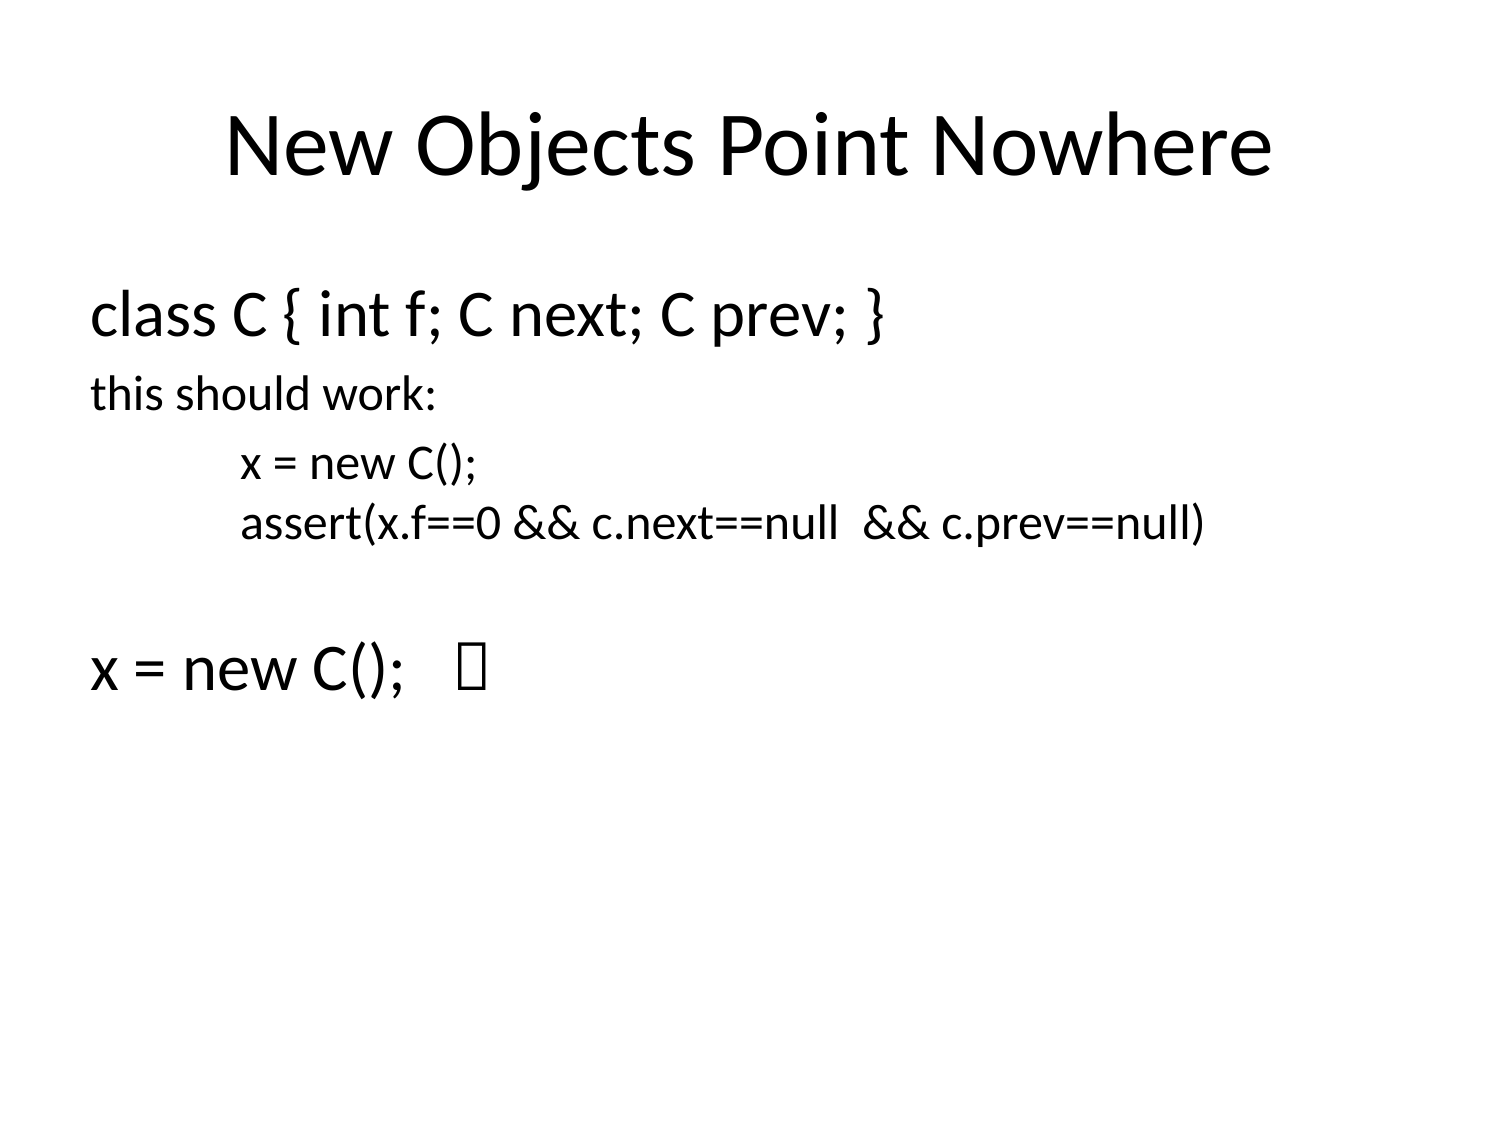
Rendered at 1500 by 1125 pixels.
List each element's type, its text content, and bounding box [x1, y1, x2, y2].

title New Objects Point Nowhere [75, 45, 1425, 233]
list class C { int f; C next; C prev; } this should work: x = new C(); assert(x.f==0 && c.next==null && c.prev==null) x = new C();  [75, 262, 1425, 1005]
